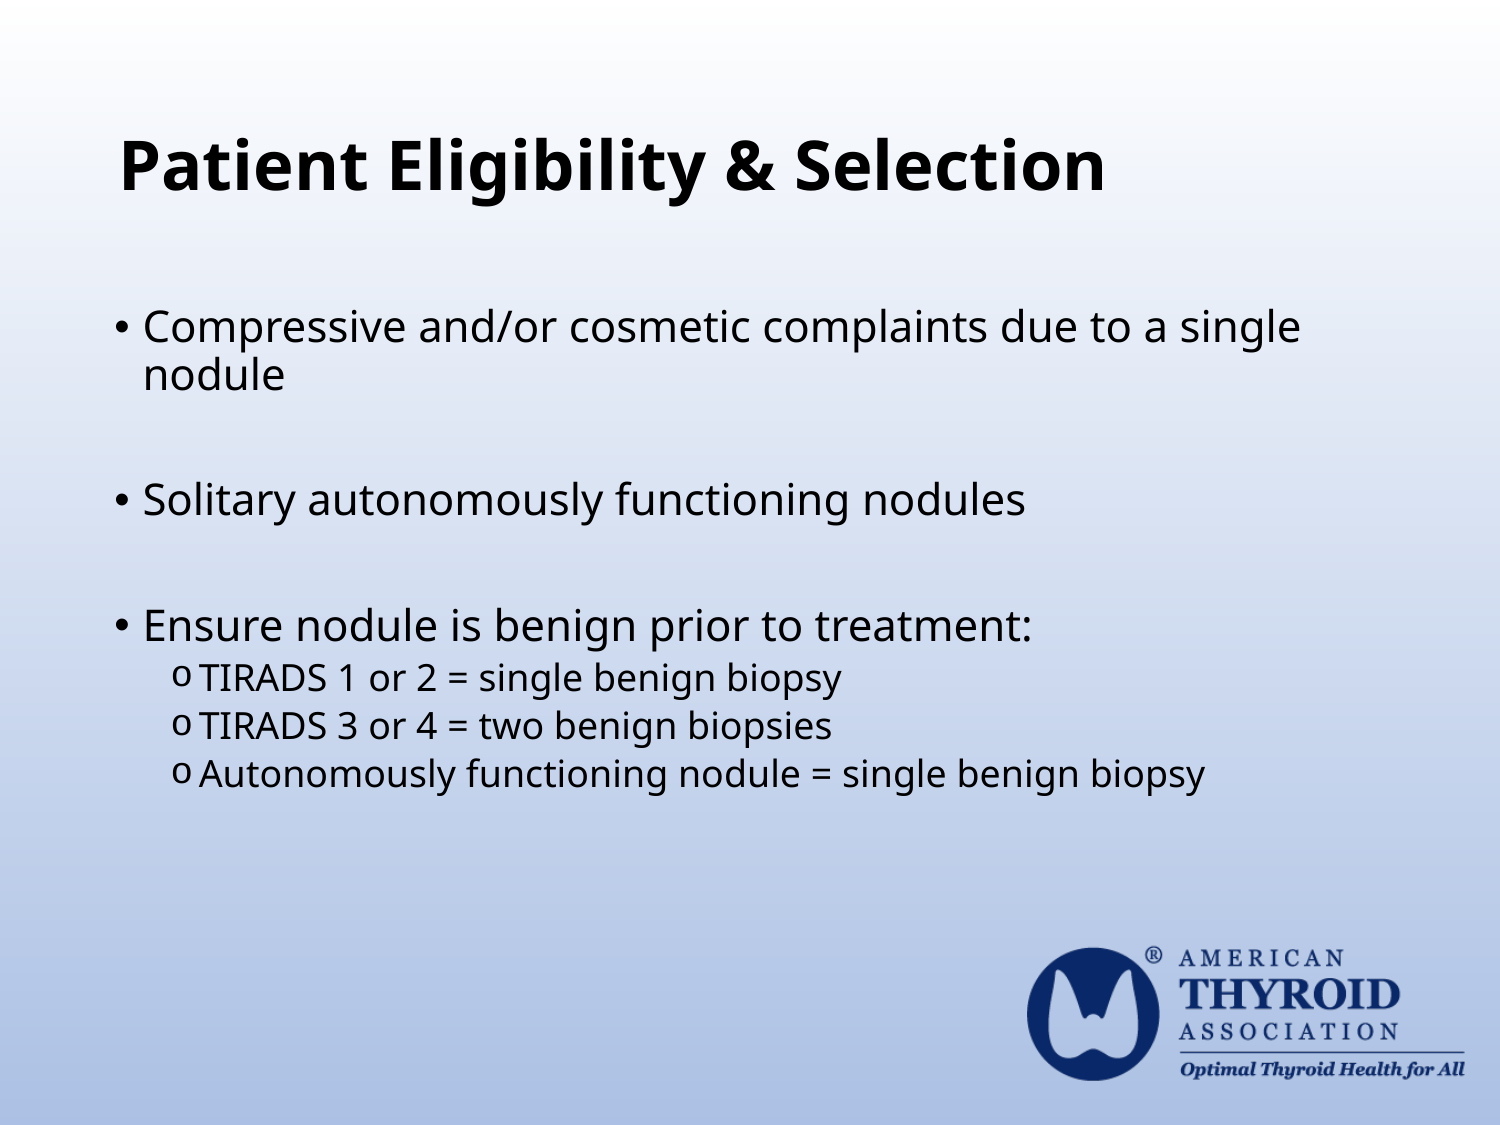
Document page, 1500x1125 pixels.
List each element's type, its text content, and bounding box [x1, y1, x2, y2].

list Compressive and/or cosmetic complaints due to a single nodule Solitary autonomously functioning nodules Ensure nodule is benign prior to treatment: TIRADS 1 or 2 = single benign biopsy TIRADS 3 or 4 = two benign biopsies Autonomously functioning nodule = single benign biopsy [103, 299, 1397, 1014]
title Patient Eligibility & Selection [103, 59, 1397, 278]
picture [1026, 938, 1469, 1083]
